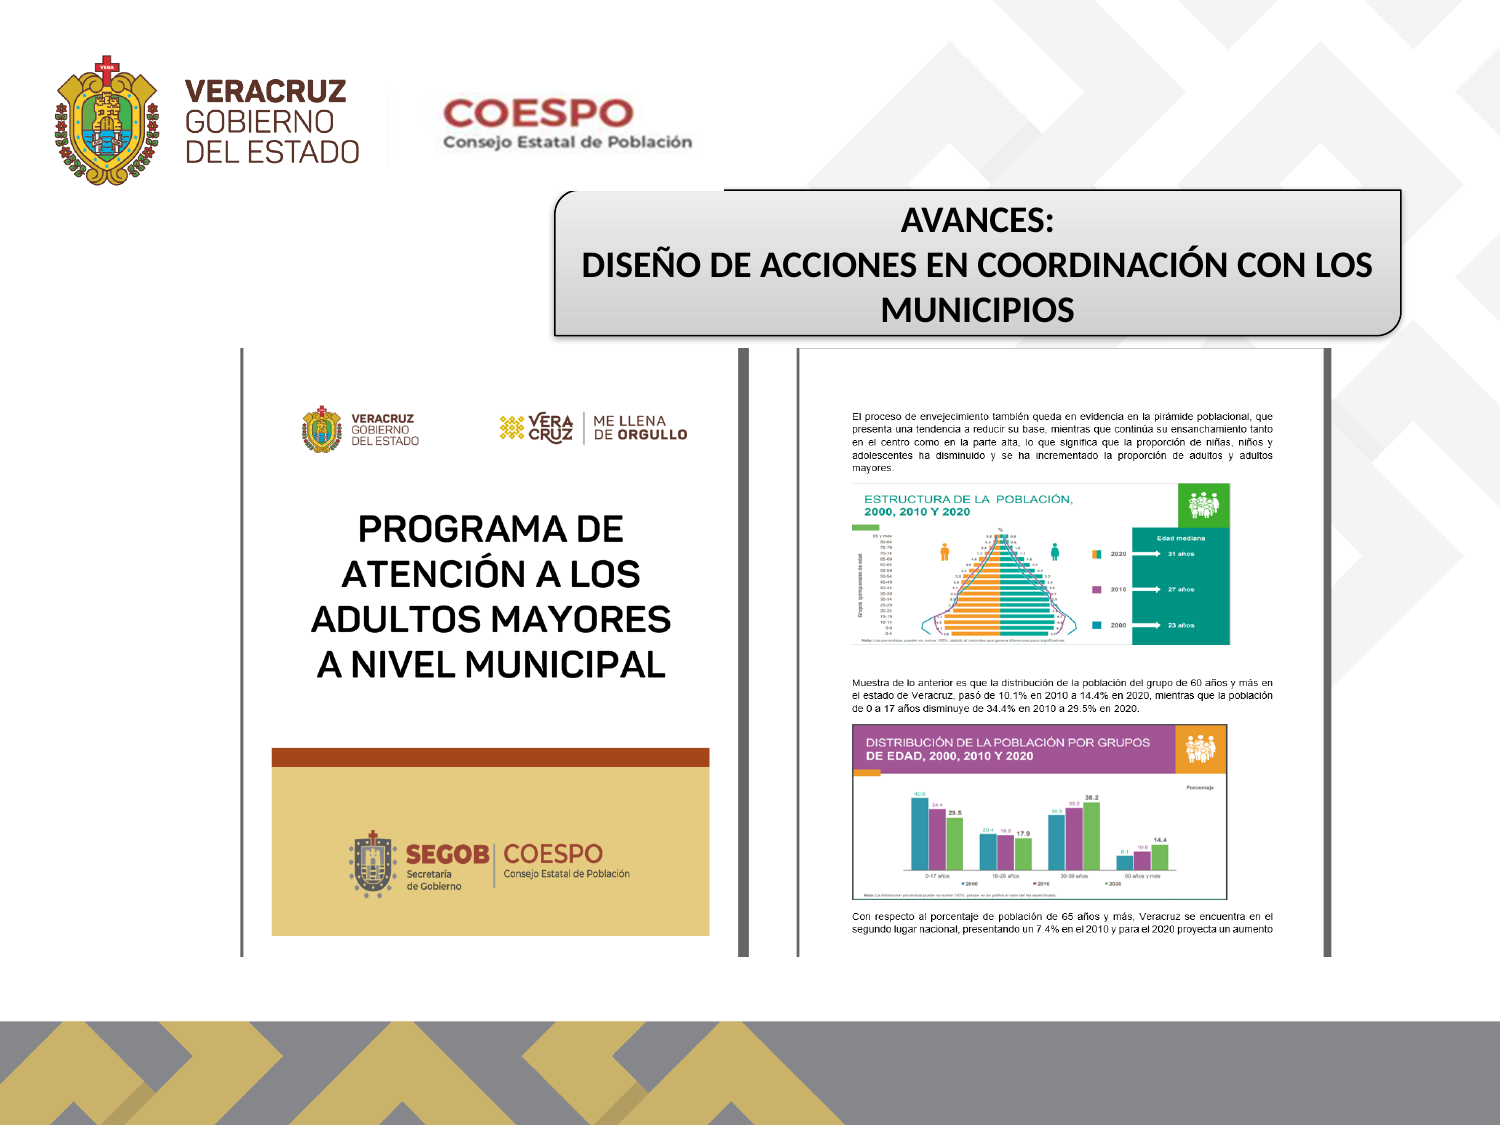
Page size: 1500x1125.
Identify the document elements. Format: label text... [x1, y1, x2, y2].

picture [0, 0, 1500, 1125]
text_box AVANCES: DISEÑO DE ACCIONES EN COORDINACIÓN CON LOS MUNICIPIOS [554, 189, 1402, 337]
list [240, 347, 751, 957]
